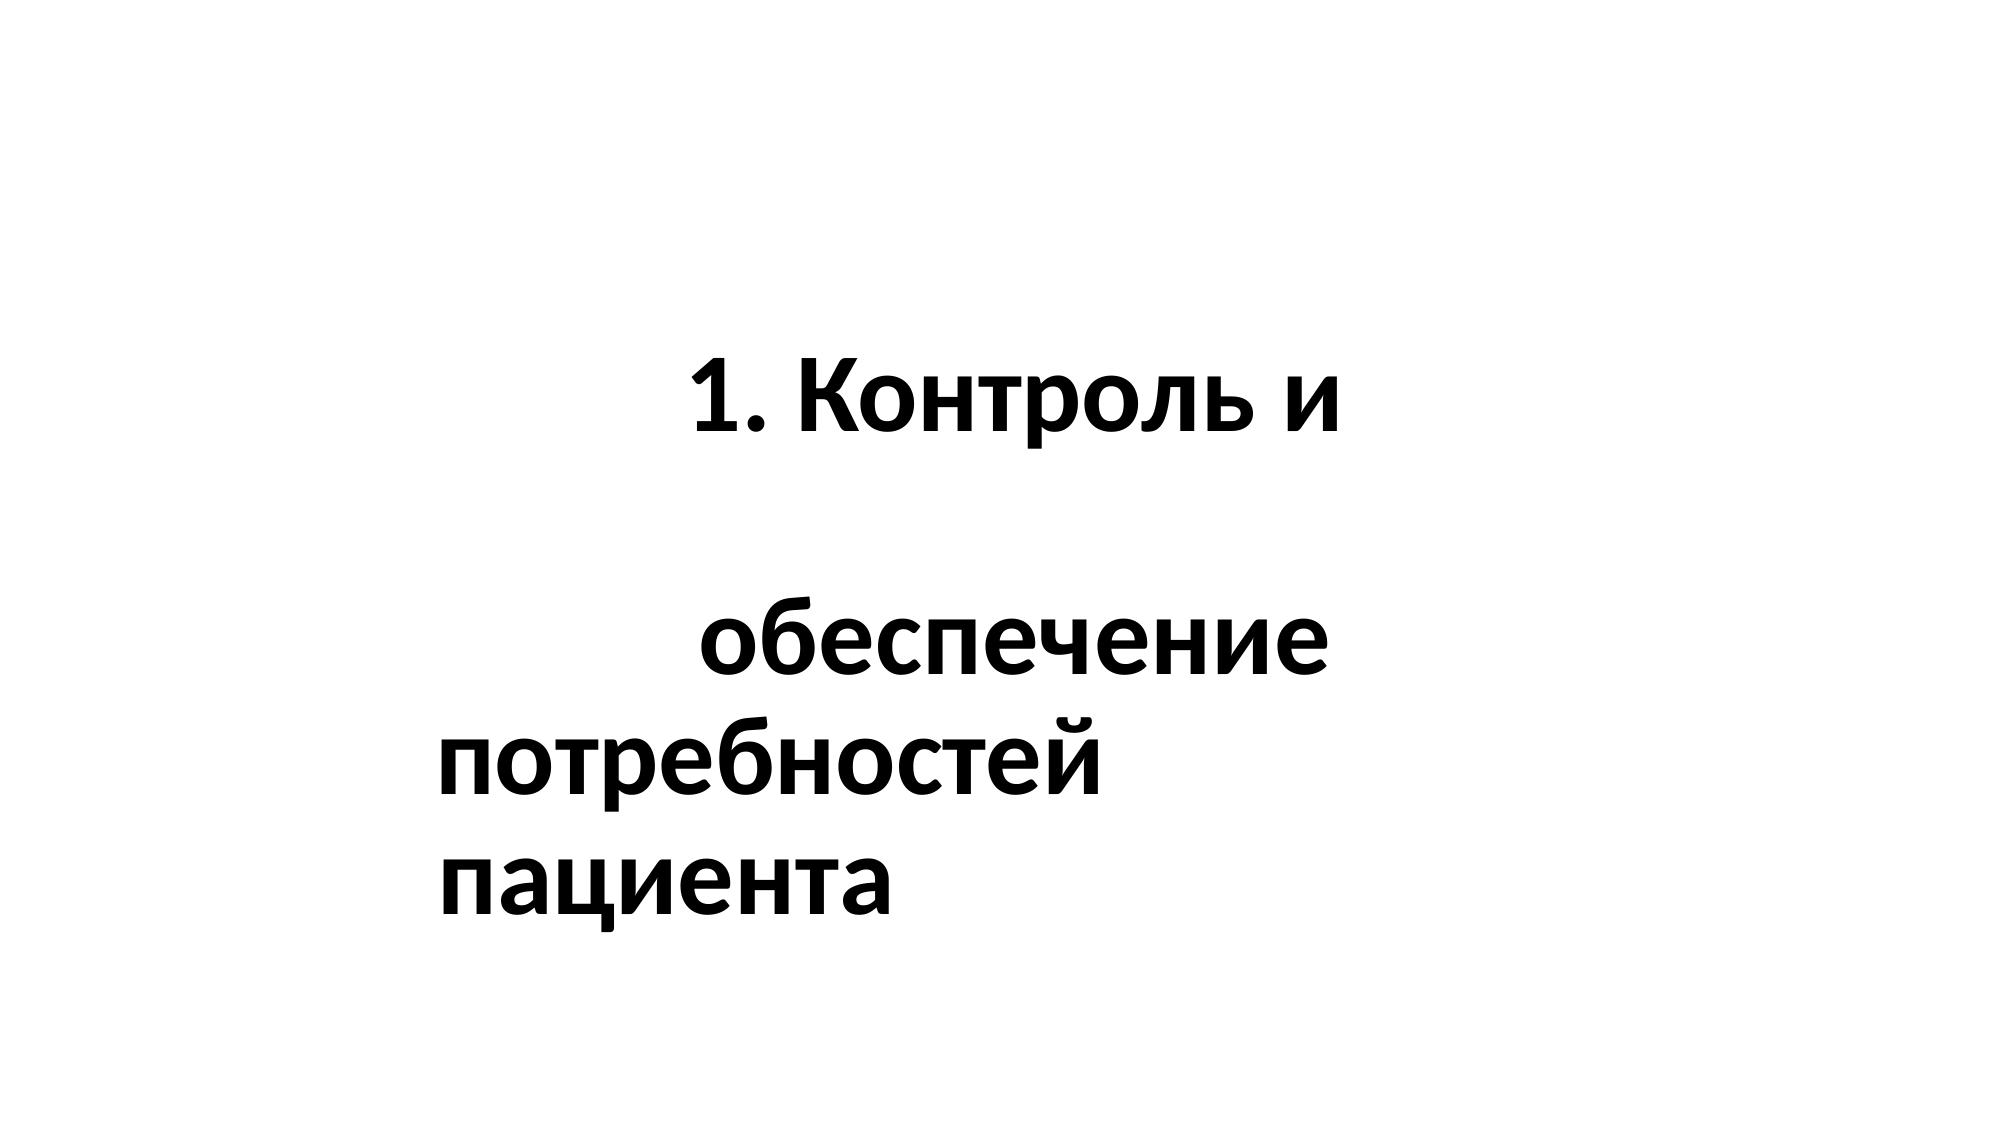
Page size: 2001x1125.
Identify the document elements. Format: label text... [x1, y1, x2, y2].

title 1. Контроль и обеспечение потребностей пациента [435, 315, 1596, 938]
